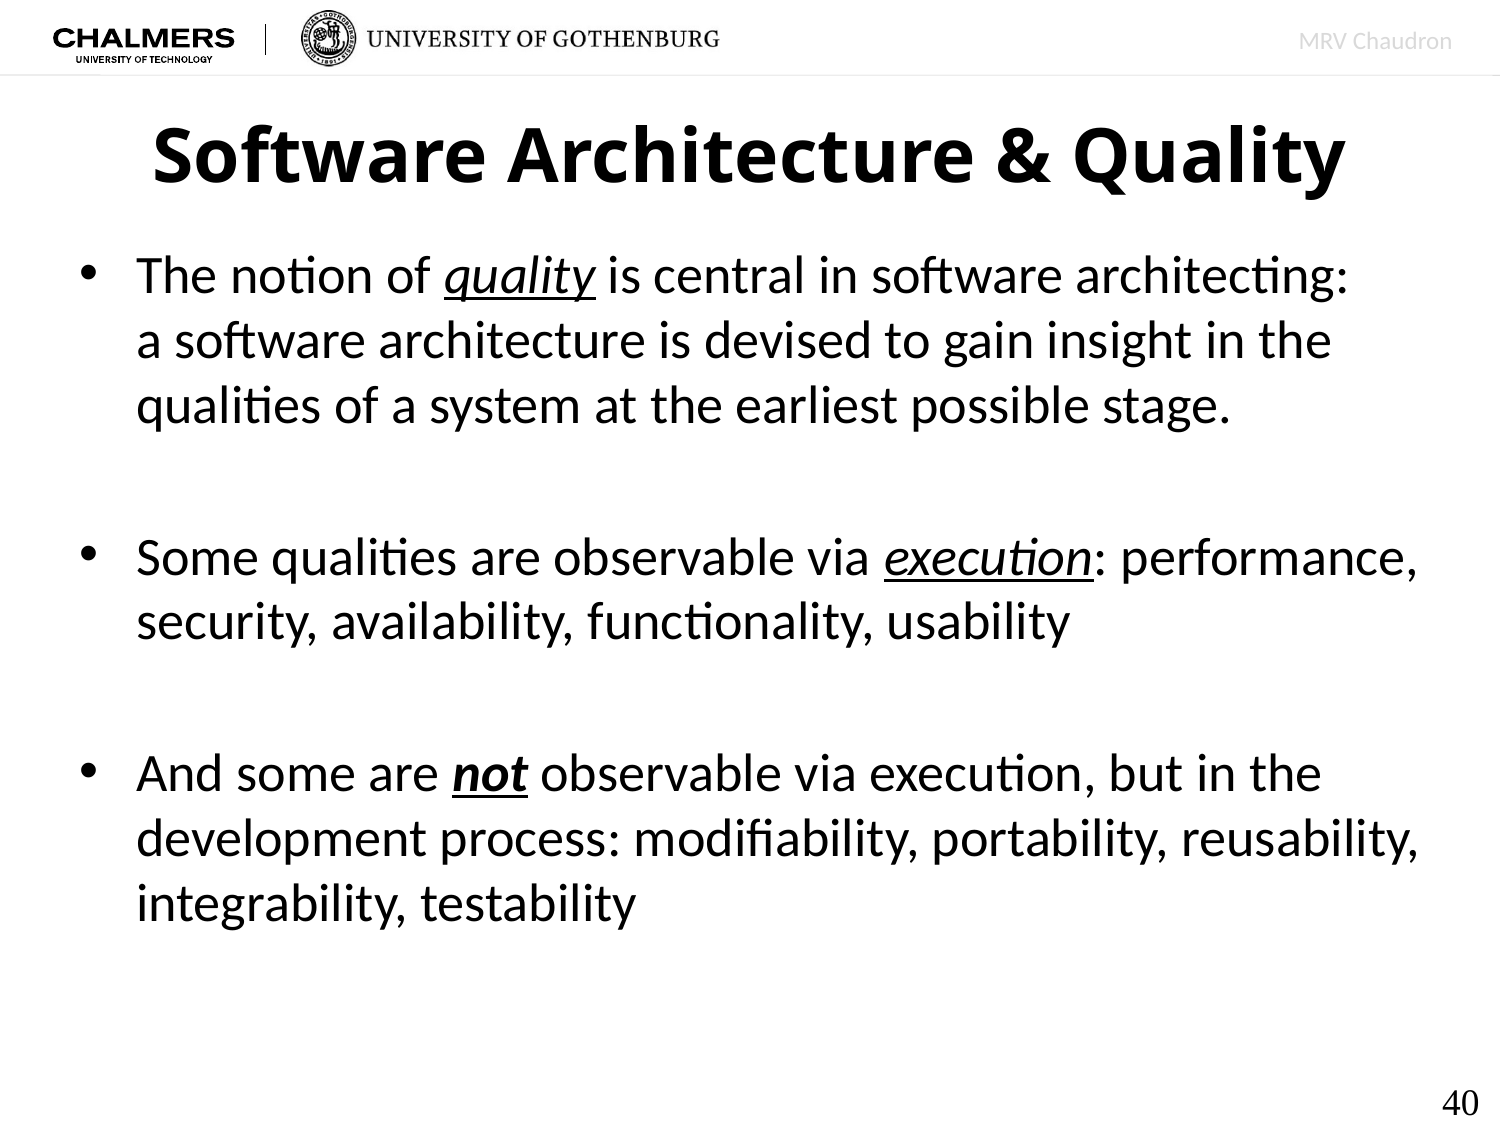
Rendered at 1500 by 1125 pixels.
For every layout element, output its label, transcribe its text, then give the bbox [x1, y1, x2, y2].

picture [301, 10, 720, 67]
title Software Architecture & Quality [0, 90, 1500, 216]
list The notion of quality is central in software architecting: a software architecture is devised to gain insight in the qualities of a system at the earliest possible stage. Some qualities are observable via execution: performance, security, availability, functionality, usability And some are not observable via execution, but in the development process: modifiability, portability, reusability, integrability, testability [64, 231, 1447, 1094]
slide_number 40 [1376, 1070, 1495, 1106]
